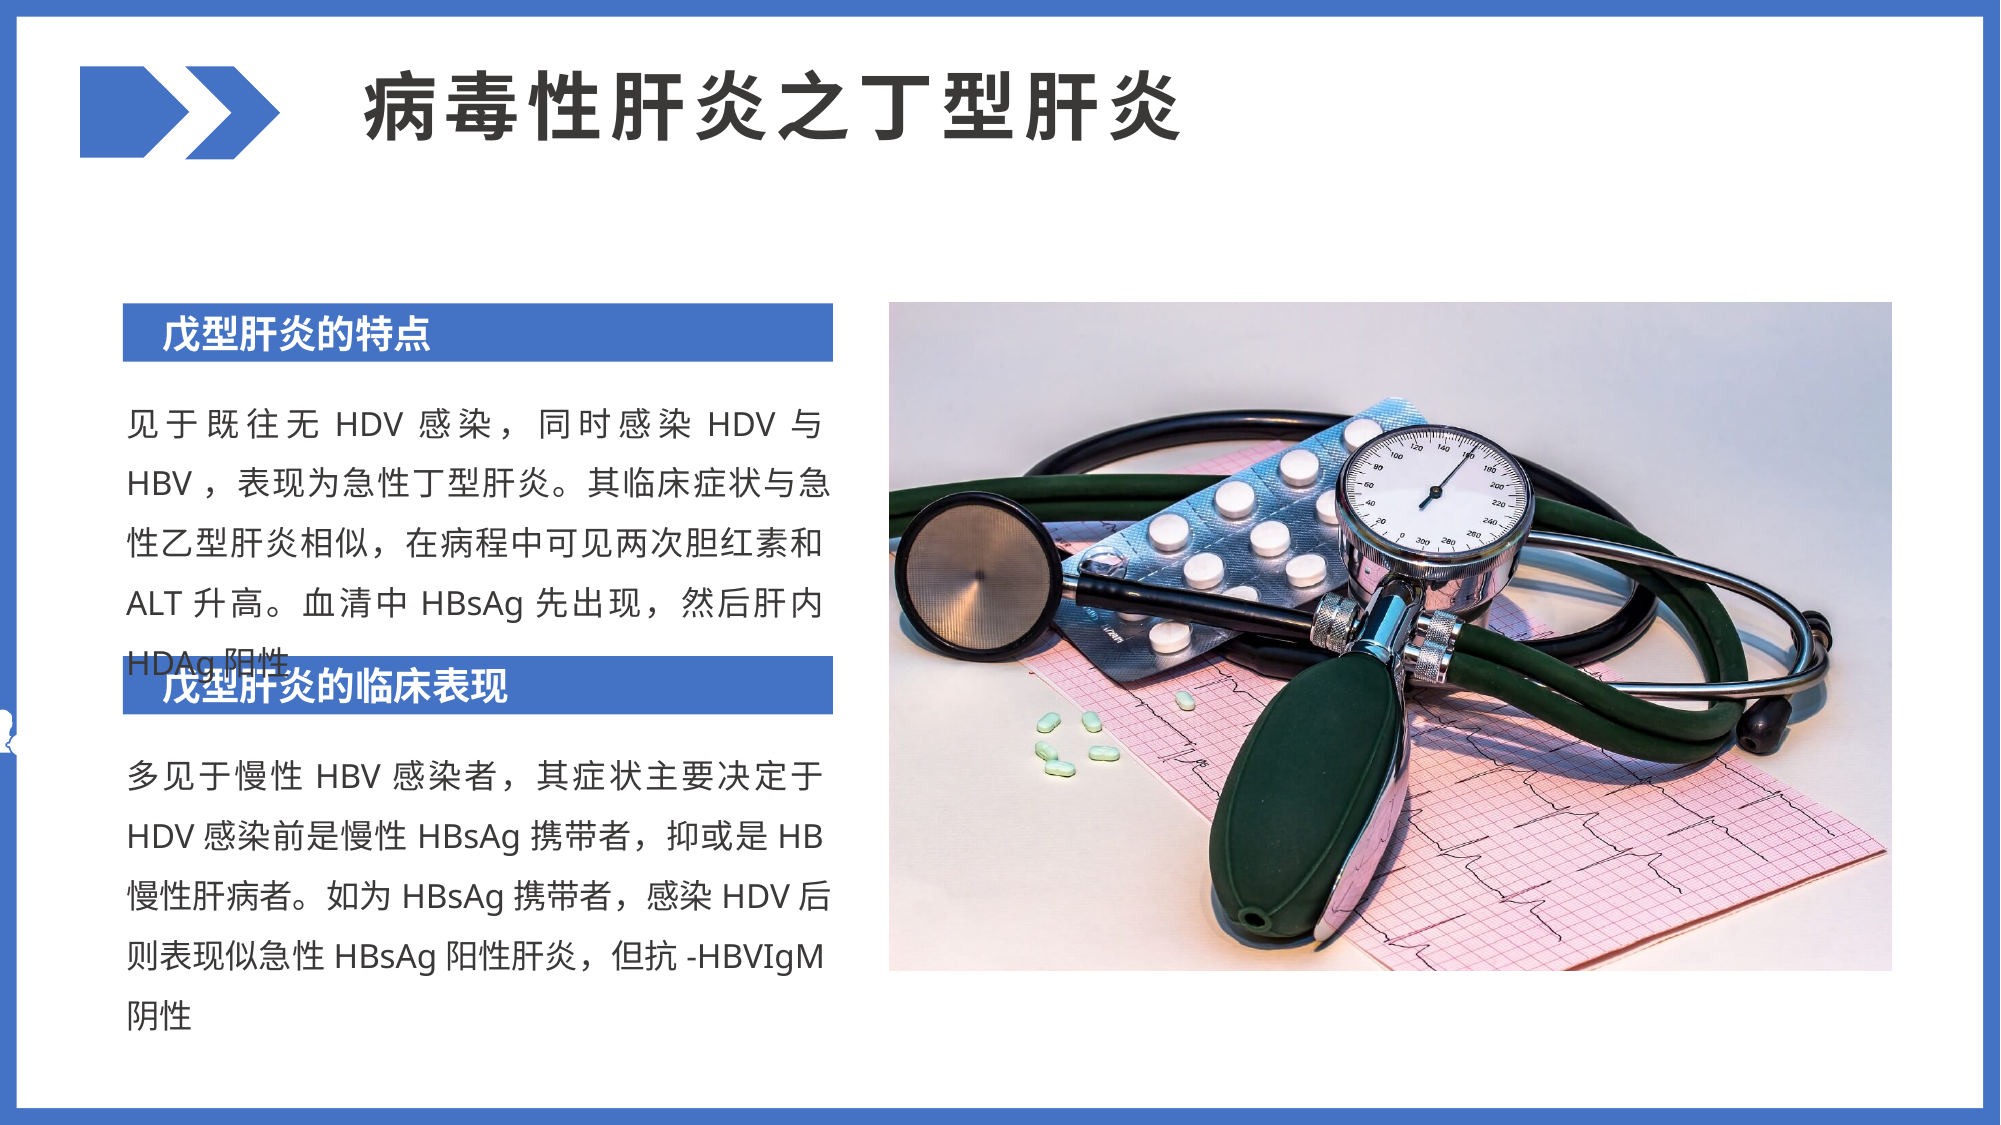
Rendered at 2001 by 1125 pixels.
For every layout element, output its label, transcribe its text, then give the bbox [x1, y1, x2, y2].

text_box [0, 303, 871, 953]
text_box 病毒性肝炎之丁型肝炎 [347, 52, 1286, 157]
picture [889, 302, 1892, 971]
